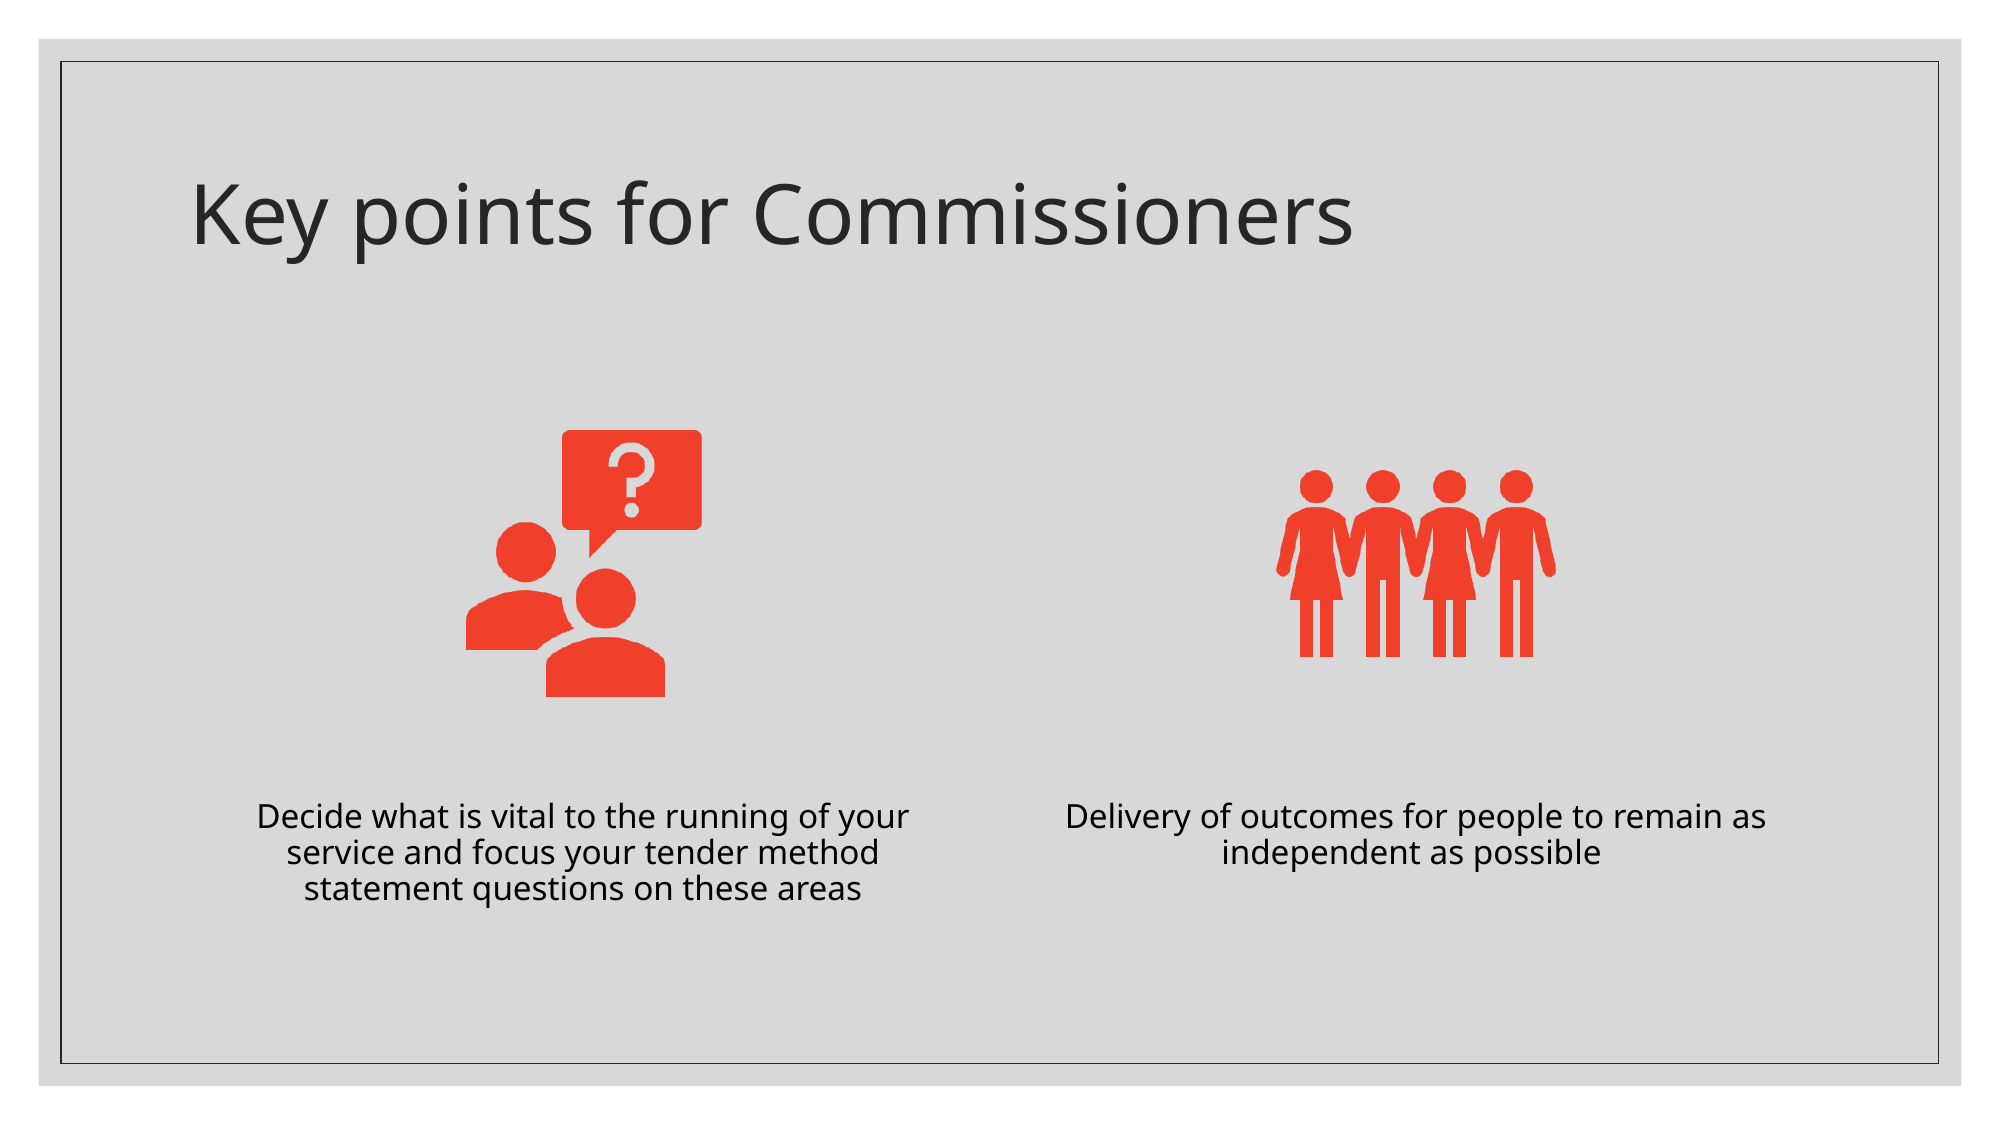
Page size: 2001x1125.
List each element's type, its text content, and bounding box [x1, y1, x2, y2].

title Key points for Commissioners [174, 105, 1825, 331]
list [174, 344, 1825, 977]
